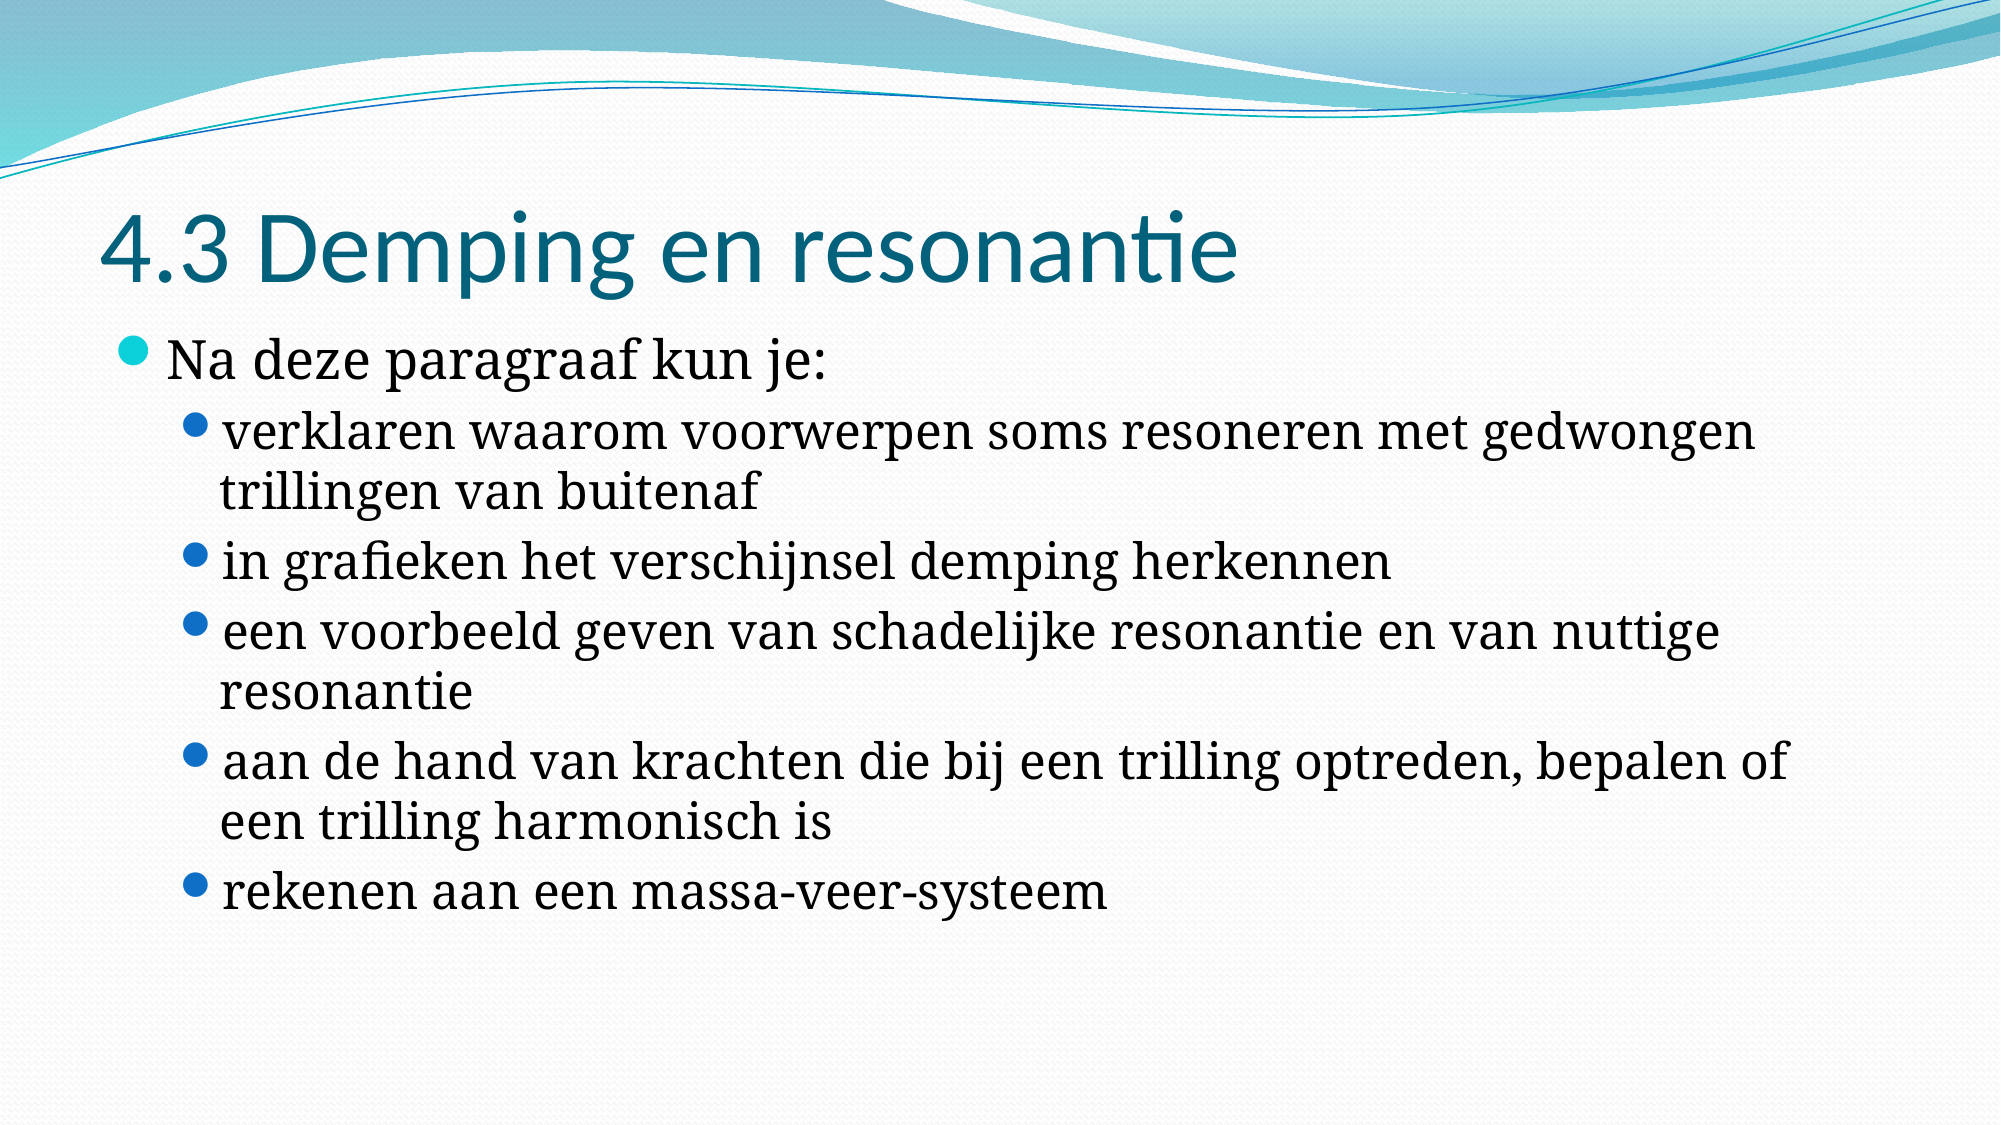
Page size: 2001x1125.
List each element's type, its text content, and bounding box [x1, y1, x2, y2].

list Na deze paragraaf kun je: verklaren waarom voorwerpen soms resoneren met gedwongen trillingen van buitenaf in grafieken het verschijnsel demping herkennen een voorbeeld geven van schadelijke resonantie en van nuttige resonantie aan de hand van krachten die bij een trilling optreden, bepalen of een trilling harmonisch is rekenen aan een massa-veer-systeem [99, 317, 1900, 1038]
title 4.3 Demping en resonantie [99, 115, 1900, 304]
